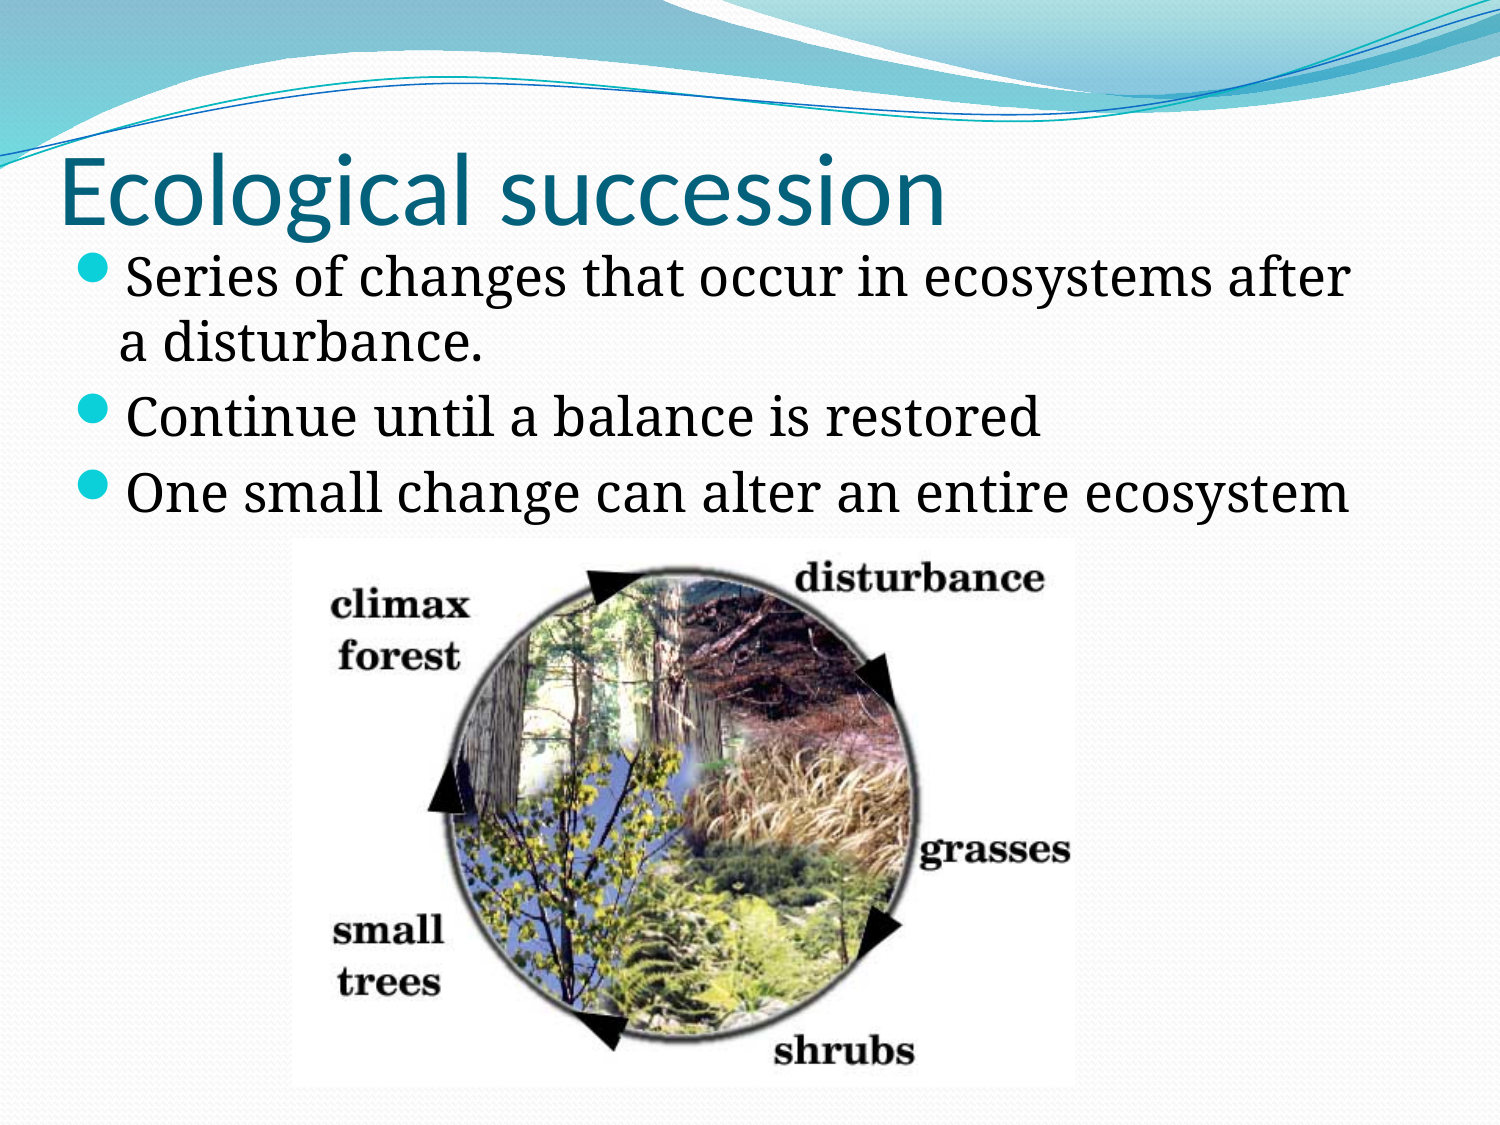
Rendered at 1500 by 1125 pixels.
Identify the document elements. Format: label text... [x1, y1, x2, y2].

list Series of changes that occur in ecosystems after a disturbance. Continue until a balance is restored One small change can alter an entire ecosystem [58, 234, 1409, 955]
picture [292, 538, 1075, 1087]
title Ecological succession [58, 58, 1409, 234]
